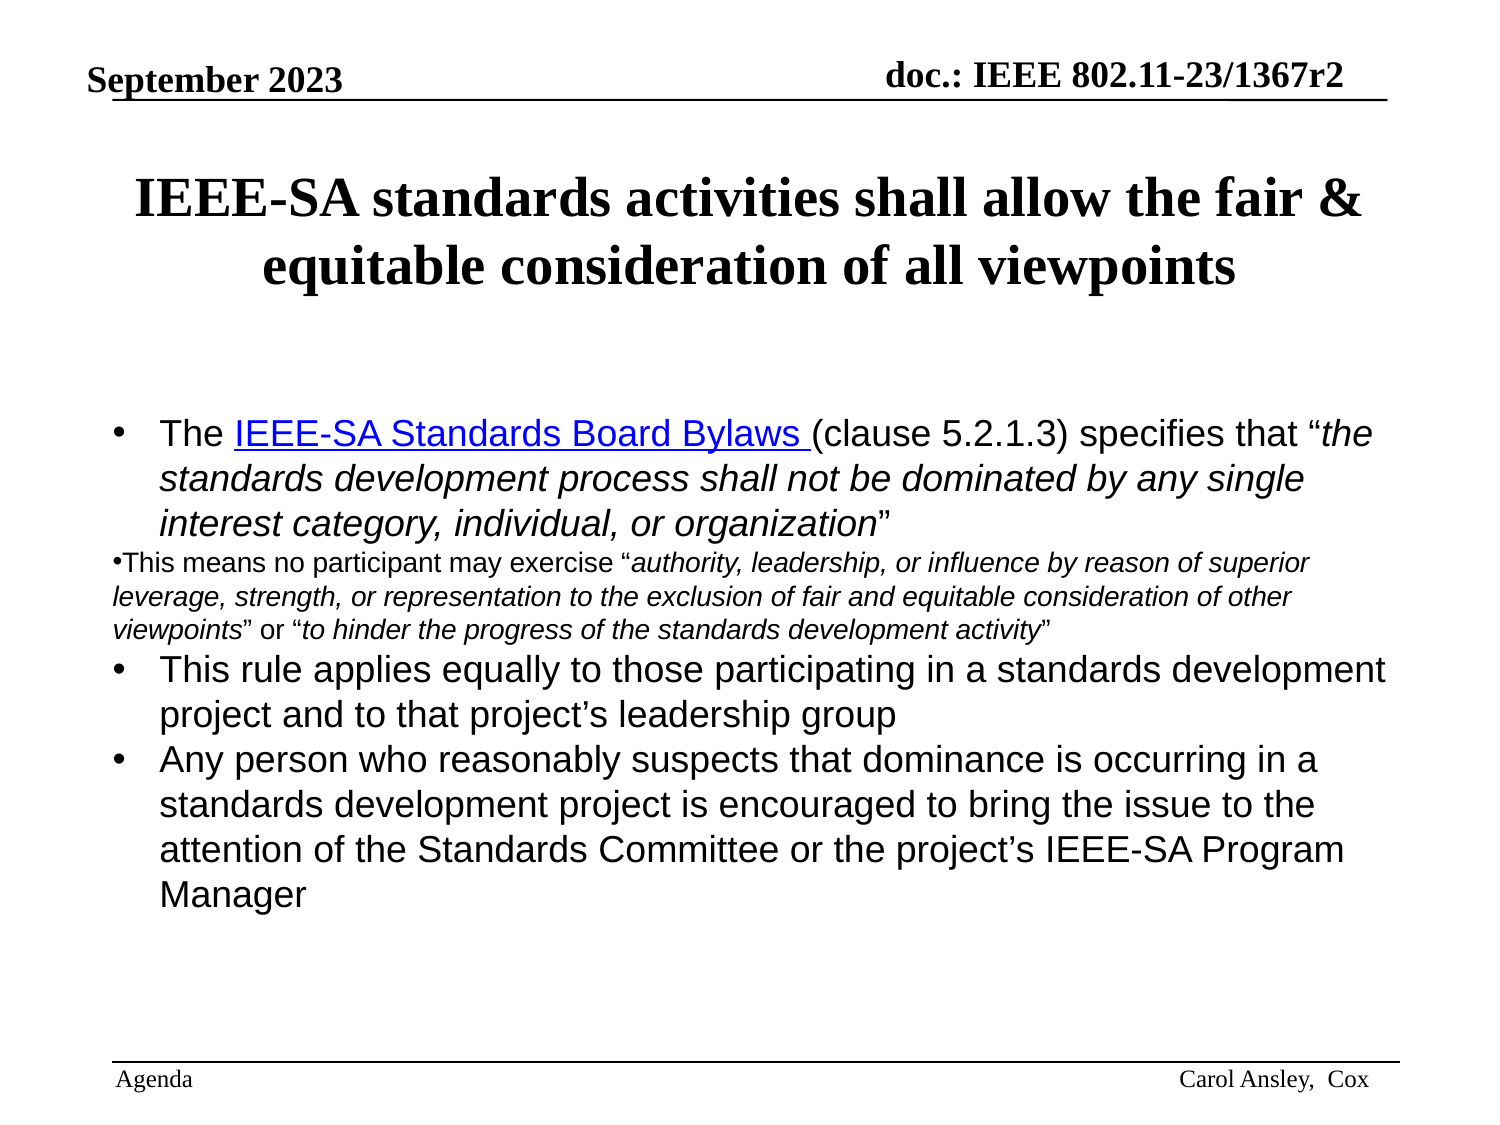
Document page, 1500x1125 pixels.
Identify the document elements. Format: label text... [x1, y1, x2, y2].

list The IEEE-SA Standards Board Bylaws (clause 5.2.1.3) specifies that “the standards development process shall not be dominated by any single interest category, individual, or organization” This means no participant may exercise “authority, leadership, or influence by reason of superior leverage, strength, or representation to the exclusion of fair and equitable consideration of other viewpoints” or “to hinder the progress of the standards development activity” This rule applies equally to those participating in a standards development project and to that project’s leadership group Any person who reasonably suspects that dominance is occurring in a standards development project is encouraged to bring the issue to the attention of the Standards Committee or the project’s IEEE-SA Program Manager [111, 324, 1388, 1001]
title IEEE-SA standards activities shall allow the fair & equitable consideration of all viewpoints [111, 139, 1388, 316]
